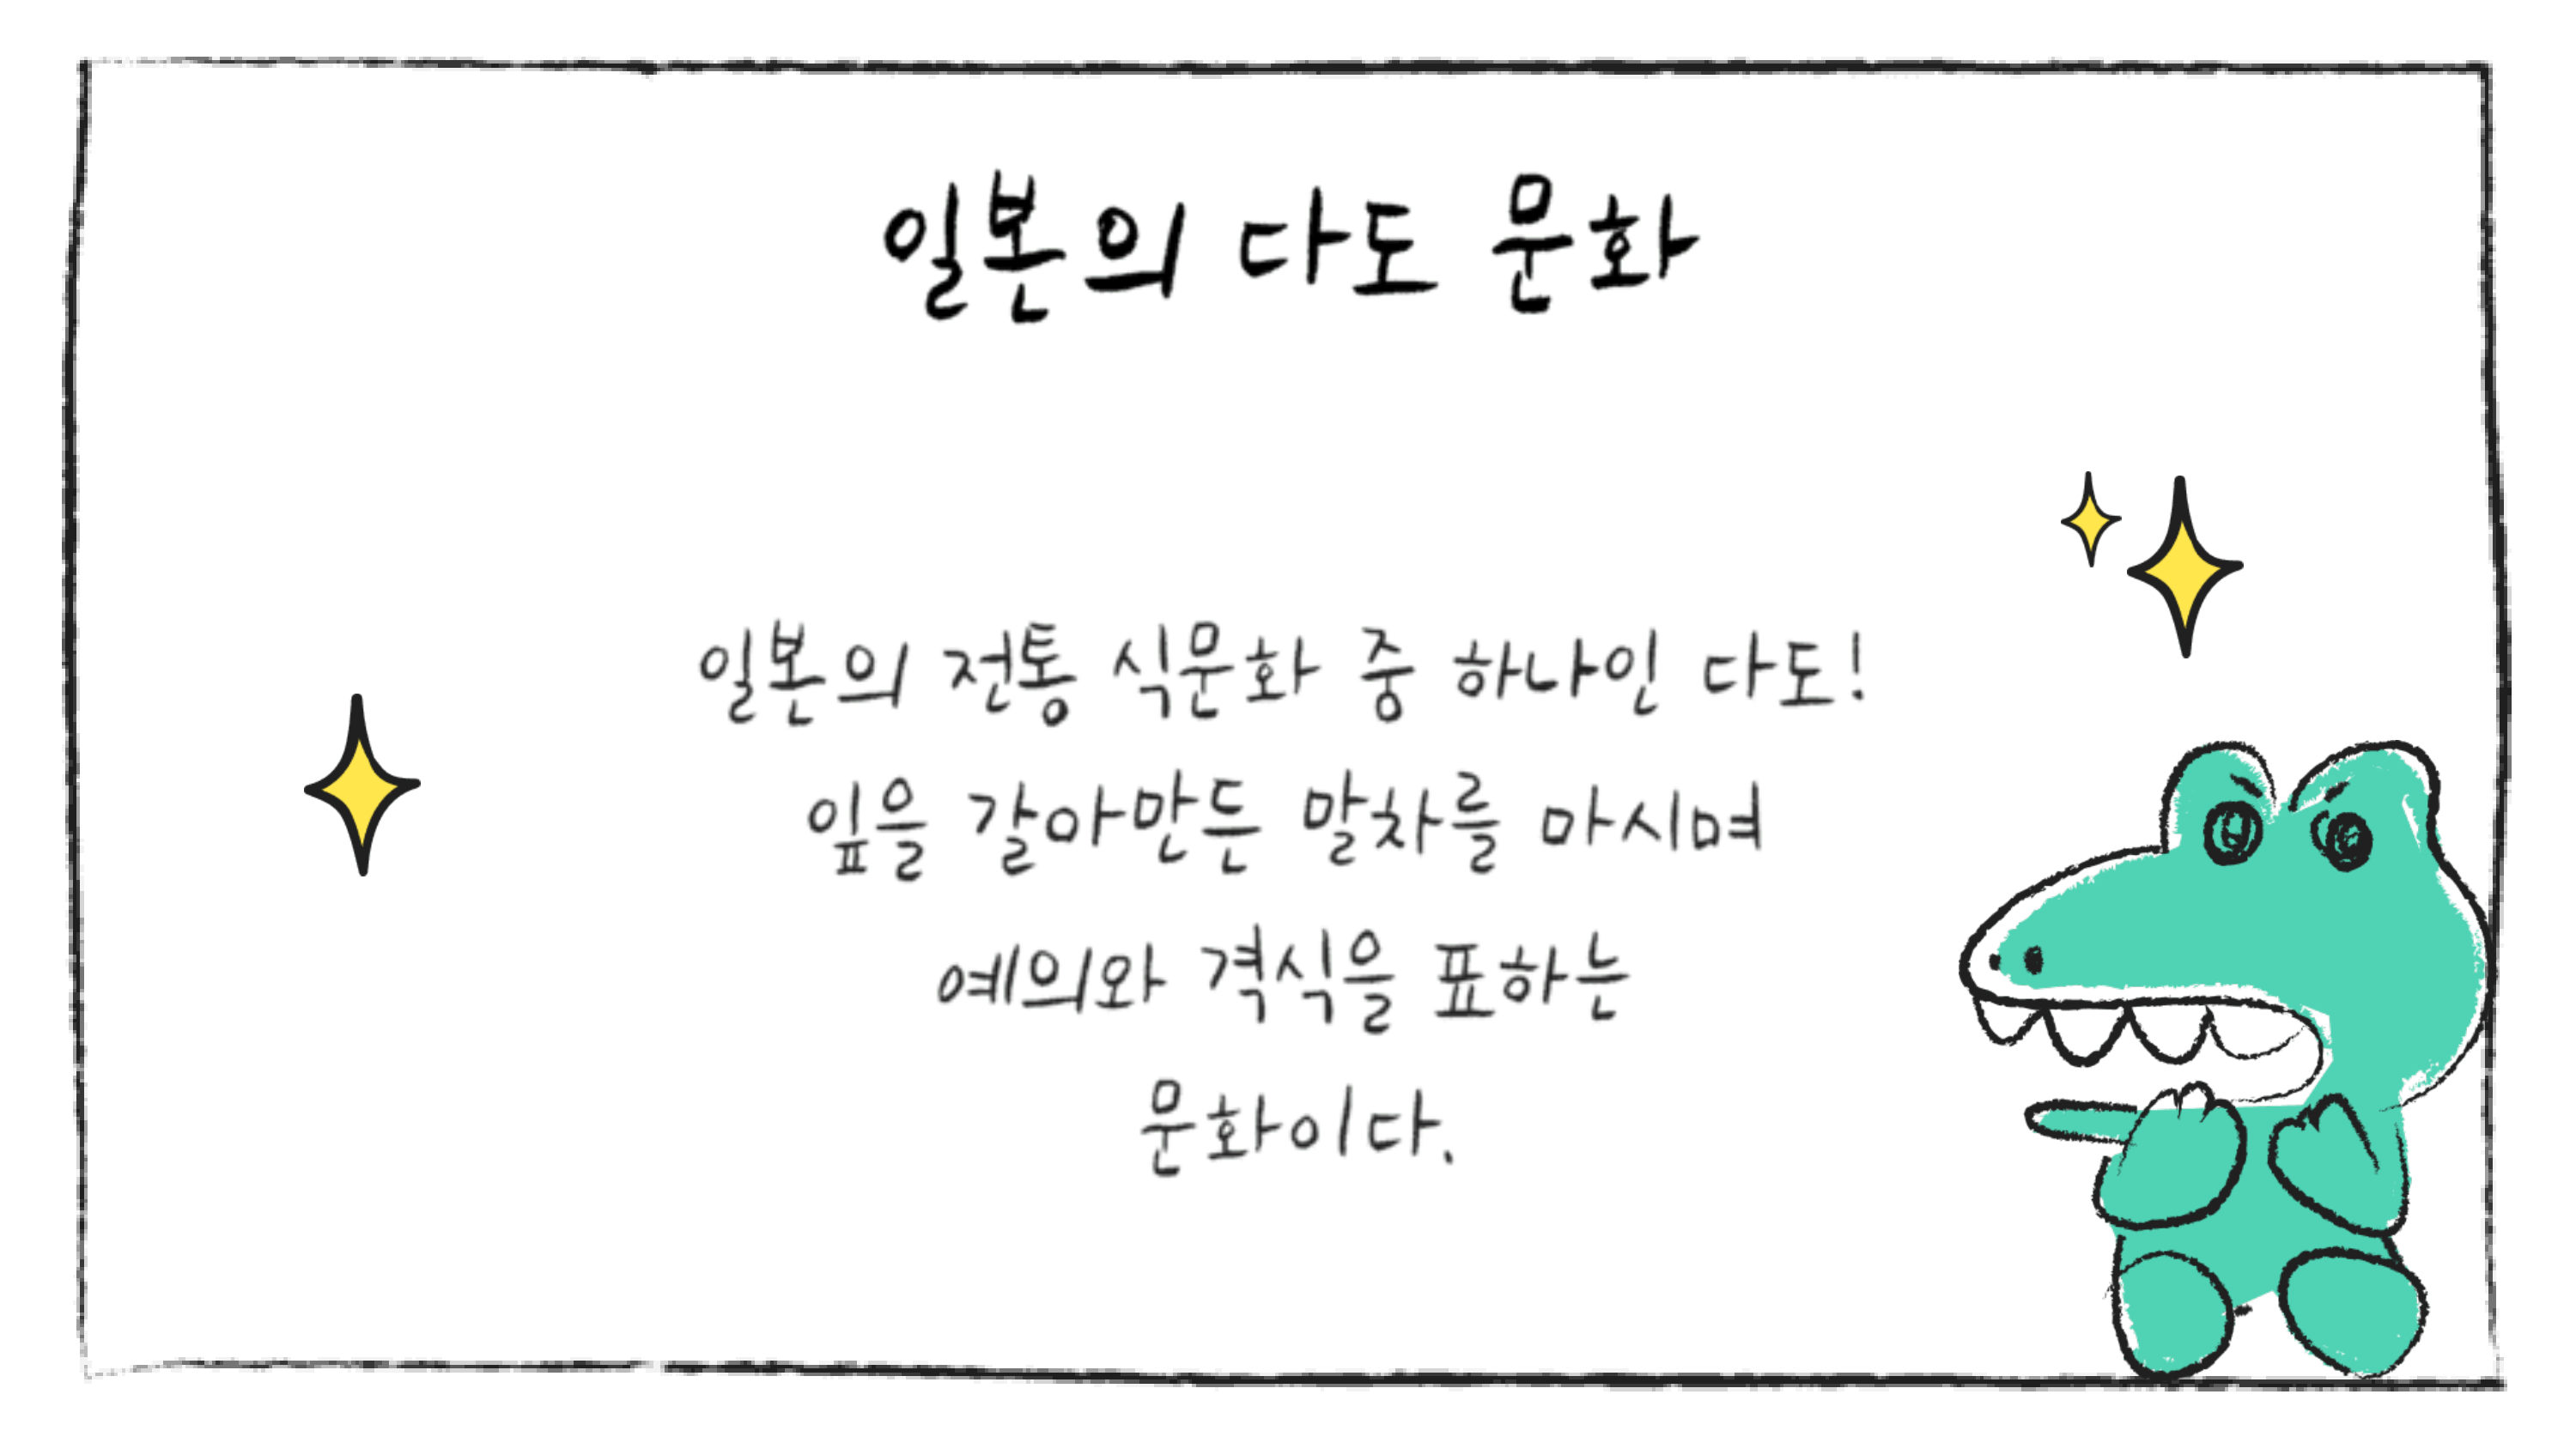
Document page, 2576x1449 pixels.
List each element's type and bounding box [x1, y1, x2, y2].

picture [62, 57, 2512, 1392]
